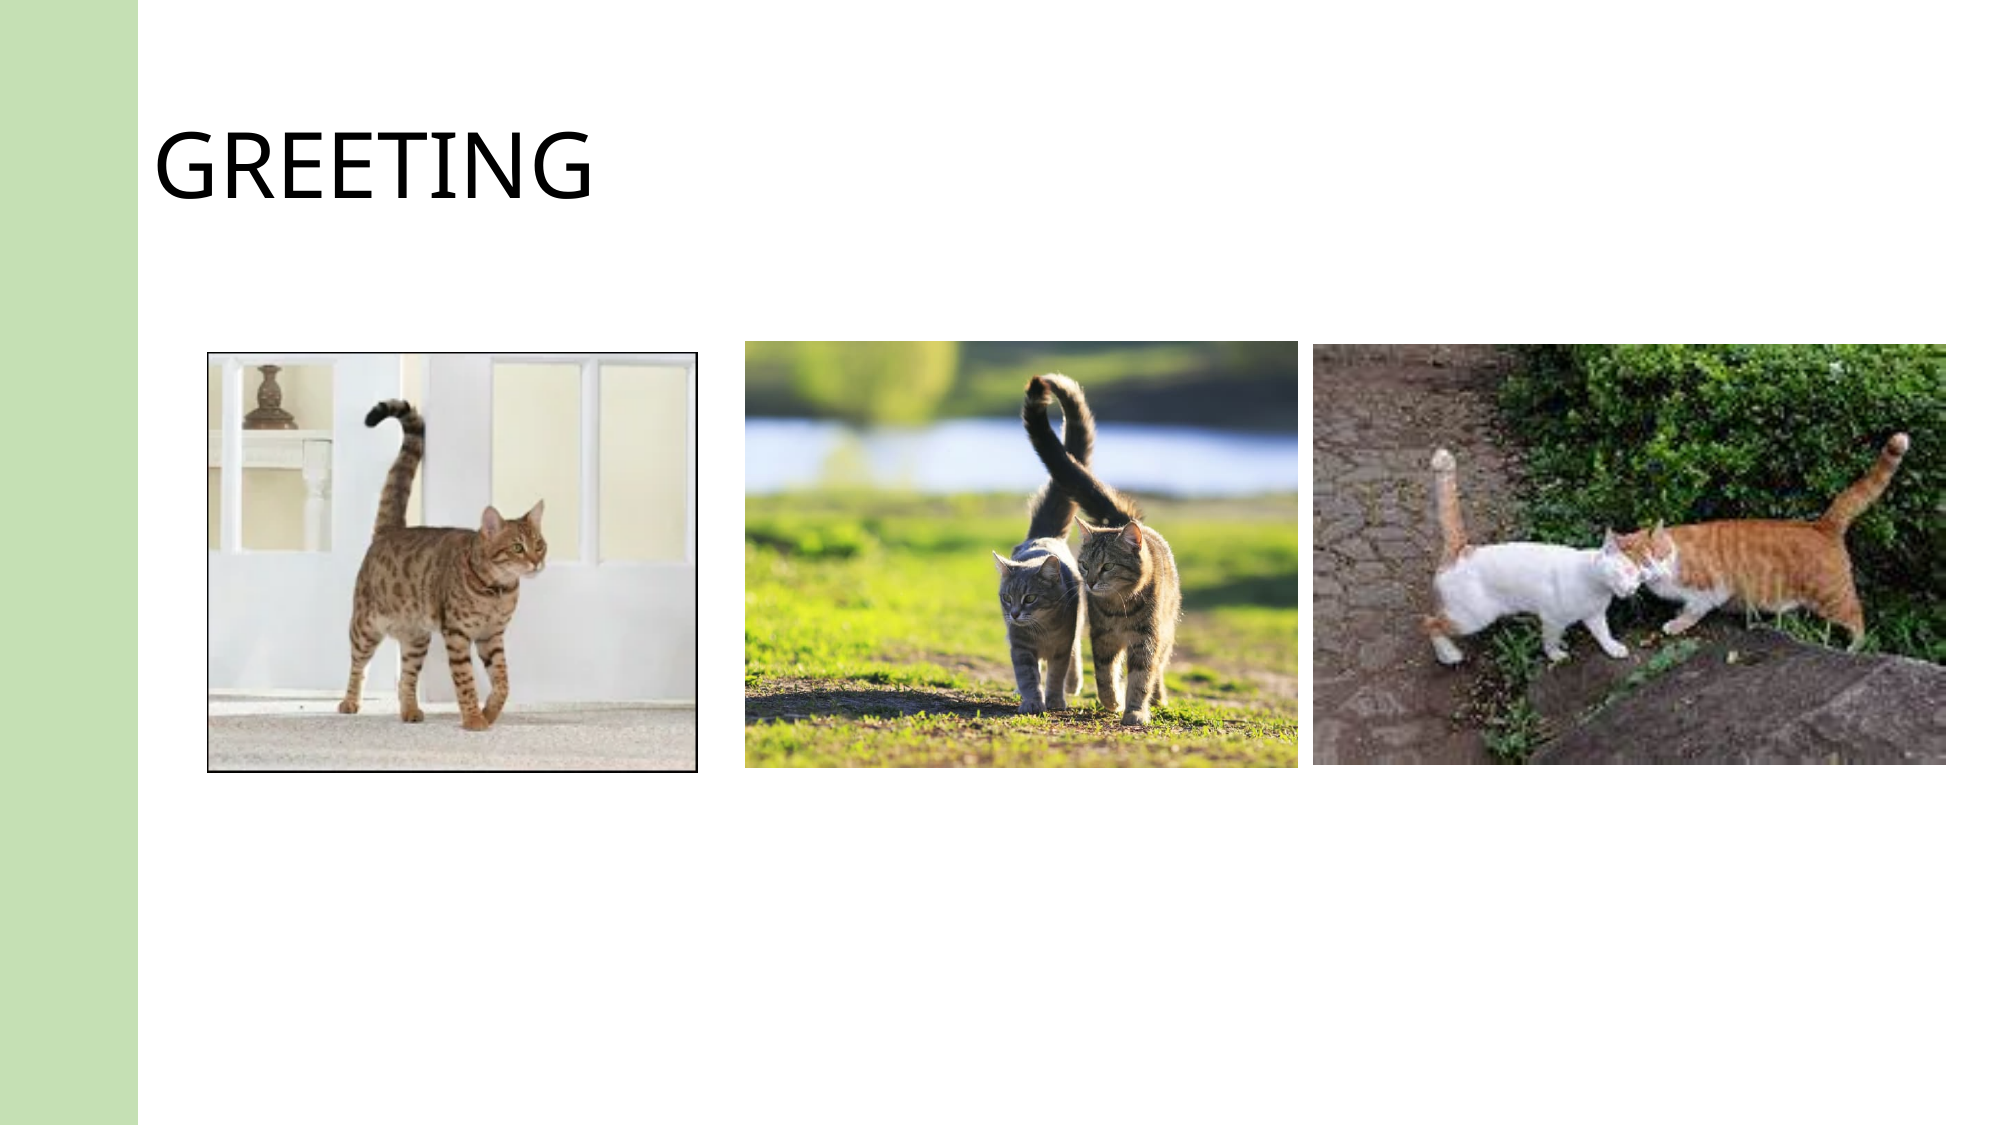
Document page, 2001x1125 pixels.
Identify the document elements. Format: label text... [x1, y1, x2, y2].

picture [745, 341, 1298, 768]
picture [1313, 344, 1946, 765]
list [207, 352, 698, 773]
text_box [0, 0, 138, 1125]
title GREETING [138, 59, 1863, 278]
